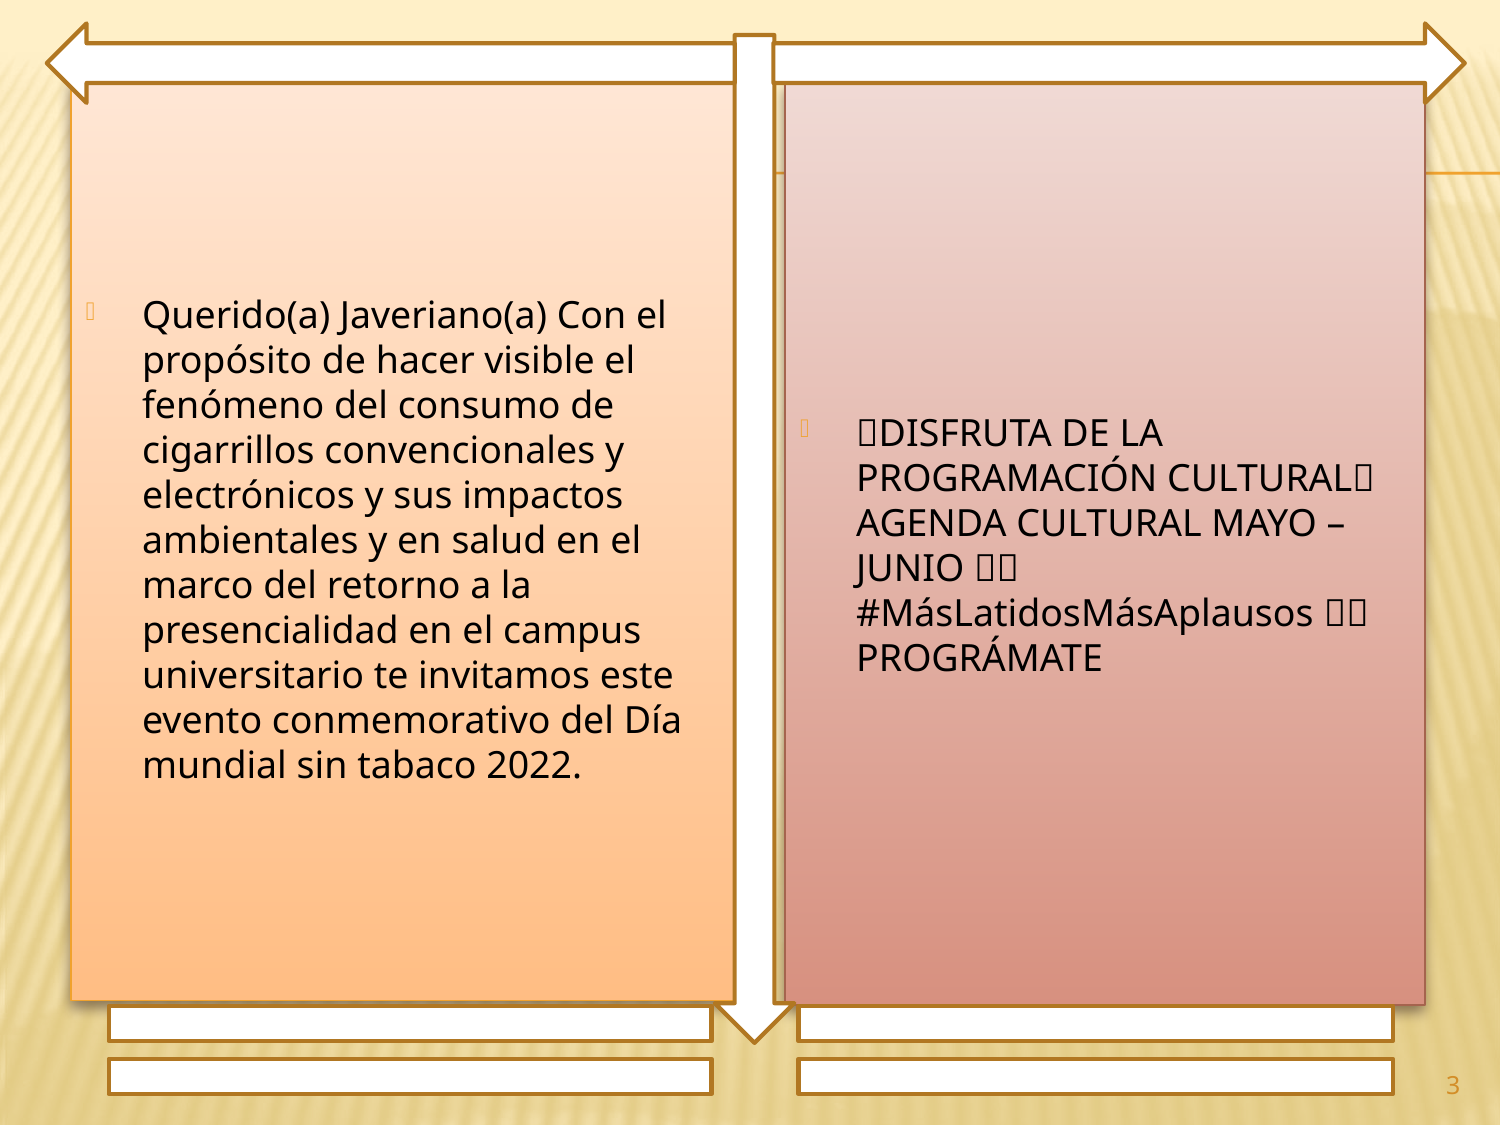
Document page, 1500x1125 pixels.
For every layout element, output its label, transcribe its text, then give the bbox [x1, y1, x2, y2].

text_box [44, 21, 737, 105]
text_box [796, 1057, 1395, 1096]
text_box [771, 21, 1467, 105]
slide_number 3 [1350, 1062, 1475, 1103]
text_box [712, 32, 797, 1046]
text_box [796, 1004, 1395, 1043]
text_box [107, 1057, 714, 1096]
list 🌞DISFRUTA DE LA PROGRAMACIÓN CULTURAL🌞AGENDA CULTURAL MAYO – JUNIO 💛👏#MásLatidosMásAplausos 💛👏 PROGRÁMATE [784, 86, 1426, 1006]
text_box [107, 1004, 714, 1043]
list Querido(a) Javeriano(a) Con el propósito de hacer visible el fenómeno del consumo de cigarrillos convencionales y electrónicos y sus impactos ambientales y en salud en el marco del retorno a la presencialidad en el campus universitario te invitamos este evento conmemorativo del Día mundial sin tabaco 2022. [70, 86, 732, 1001]
